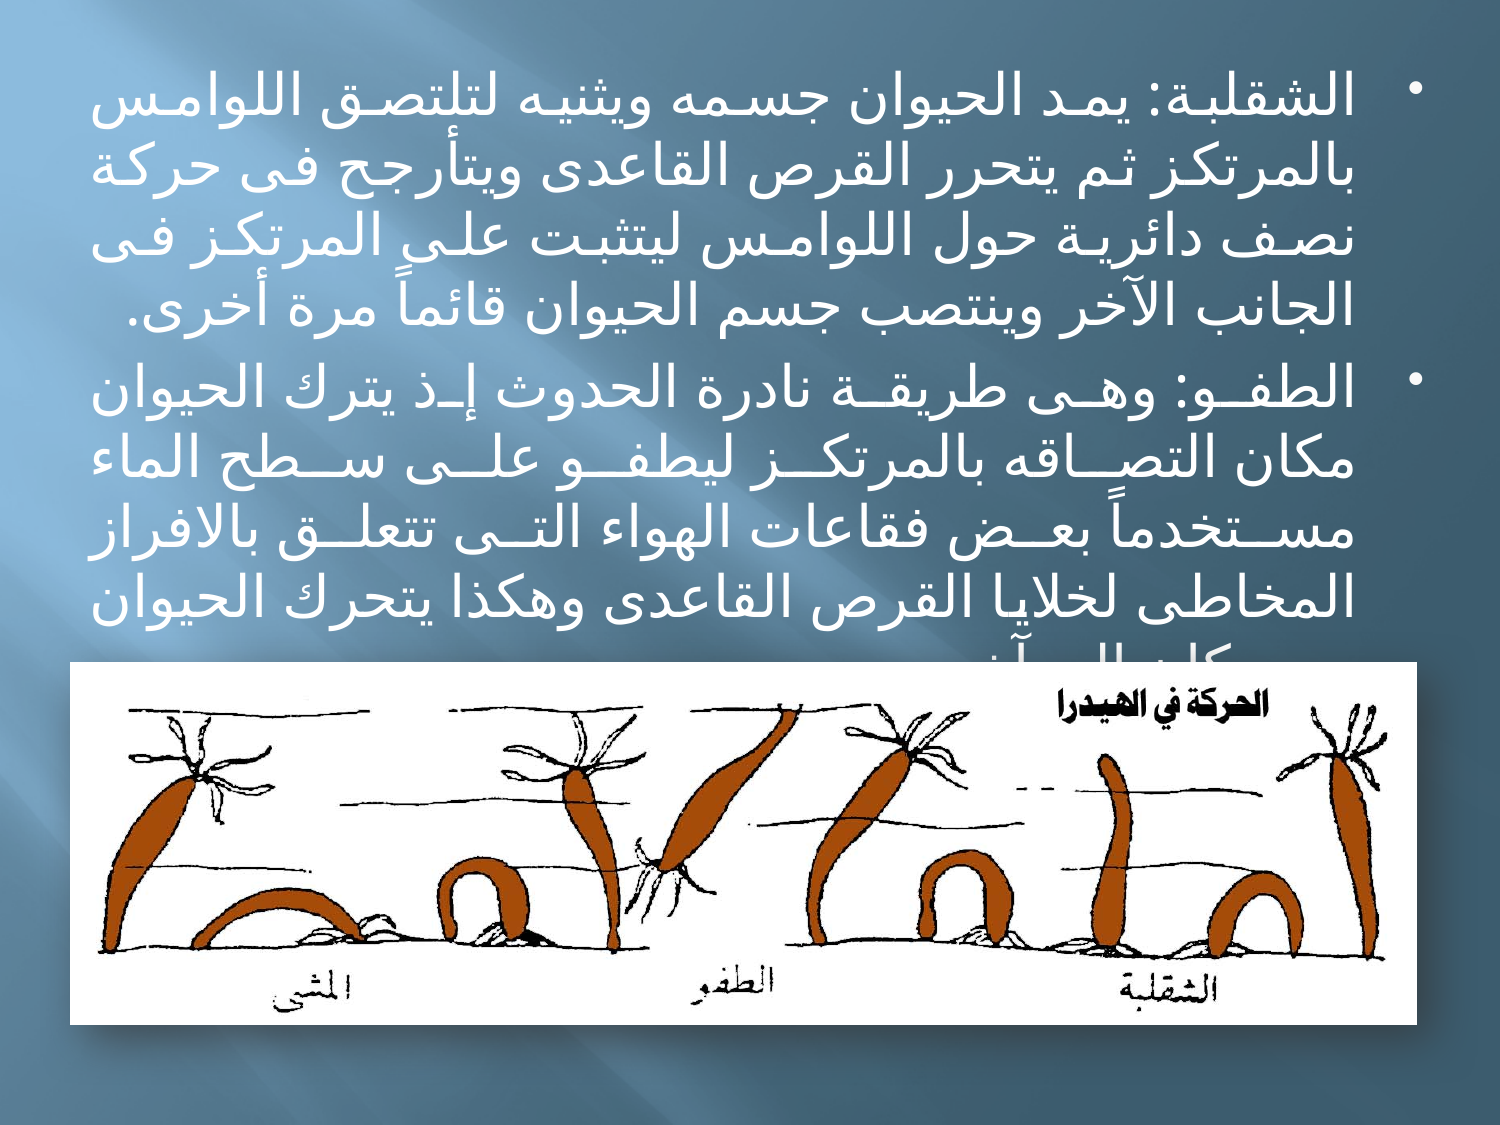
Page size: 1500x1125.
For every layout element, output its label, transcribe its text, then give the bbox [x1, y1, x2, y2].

picture [70, 662, 1417, 1026]
list الشقلبة: يمد الحيوان جسمه ويثنيه لتلتصق اللوامس بالمرتكز ثم يتحرر القرص القاعدى ويتأرجح فى حركة نصف دائرية حول اللوامس ليتثبت على المرتكز فى الجانب الآخر وينتصب جسم الحيوان قائماً مرة أخرى. الطفو: وهى طريقة نادرة الحدوث إذ يترك الحيوان مكان التصاقه بالمرتكز ليطفو على سطح الماء مستخدماً بعض فقاعات الهواء التى تتعلق بالافراز المخاطى لخلايا القرص القاعدى وهكذا يتحرك الحيوان من مكان الى آخر. [75, 50, 1463, 676]
